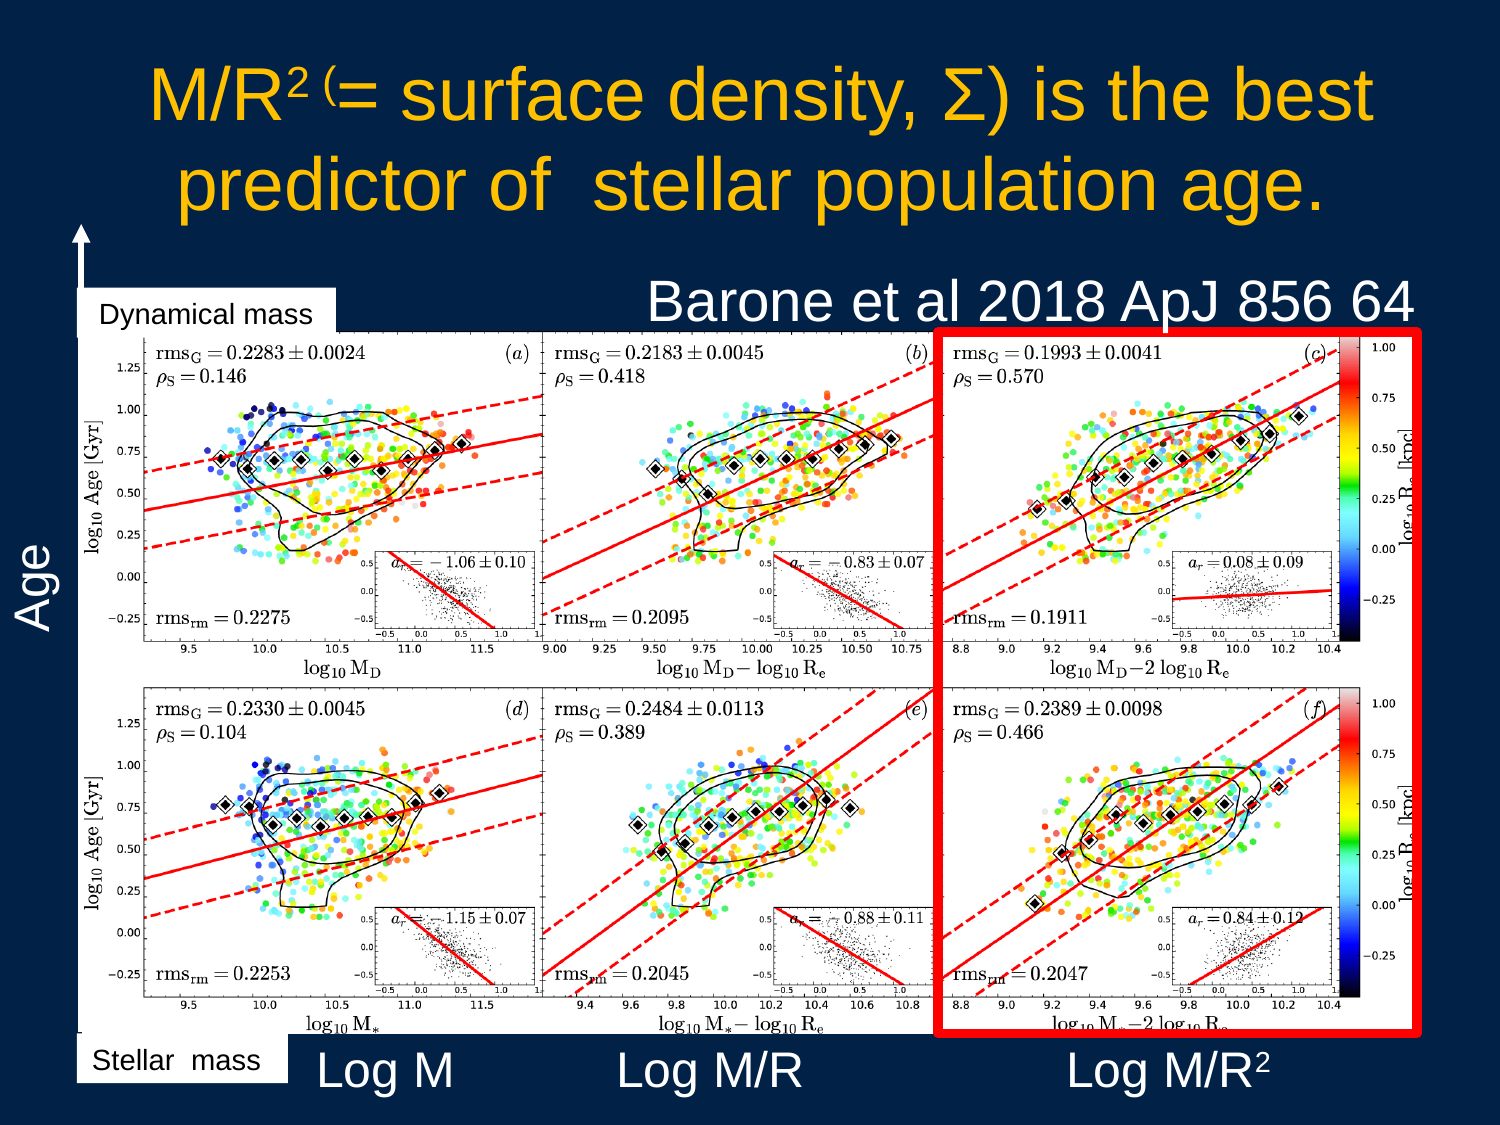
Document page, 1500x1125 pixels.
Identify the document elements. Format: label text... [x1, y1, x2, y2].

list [84, 331, 1418, 1034]
text_box Barone et al 2018 ApJ 856 64 [631, 256, 1440, 342]
text_box M/R2 (= surface density, Σ) is the best predictor of stellar population age. [61, 41, 1462, 229]
text_box Dynamical mass [85, 287, 336, 330]
text_box Age [0, 527, 68, 648]
text_box Stellar mass [76, 1036, 288, 1084]
text_box Log M Log M/R Log M/R2 [301, 1029, 1462, 1105]
